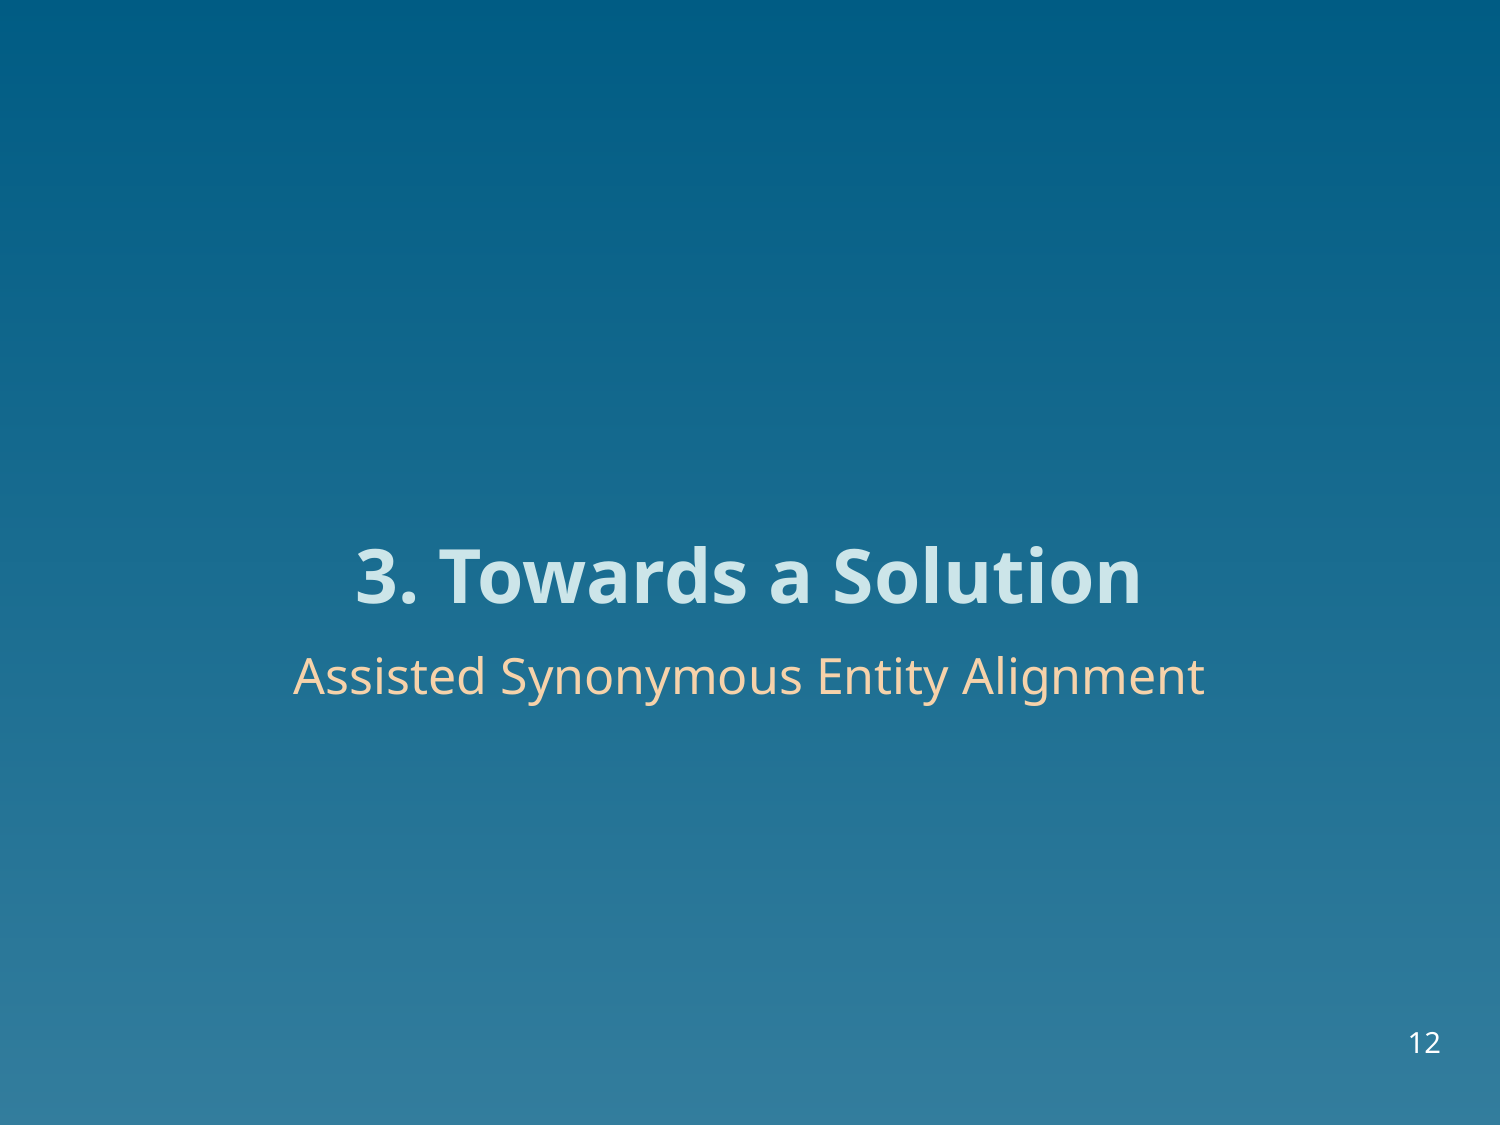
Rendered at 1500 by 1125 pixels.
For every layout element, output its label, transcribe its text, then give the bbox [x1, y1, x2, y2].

text_box Assisted Synonymous Entity Alignment [53, 637, 1447, 712]
title 3. Towards a Solution [58, 398, 1442, 619]
slide_number 12 [1127, 1034, 1442, 1065]
